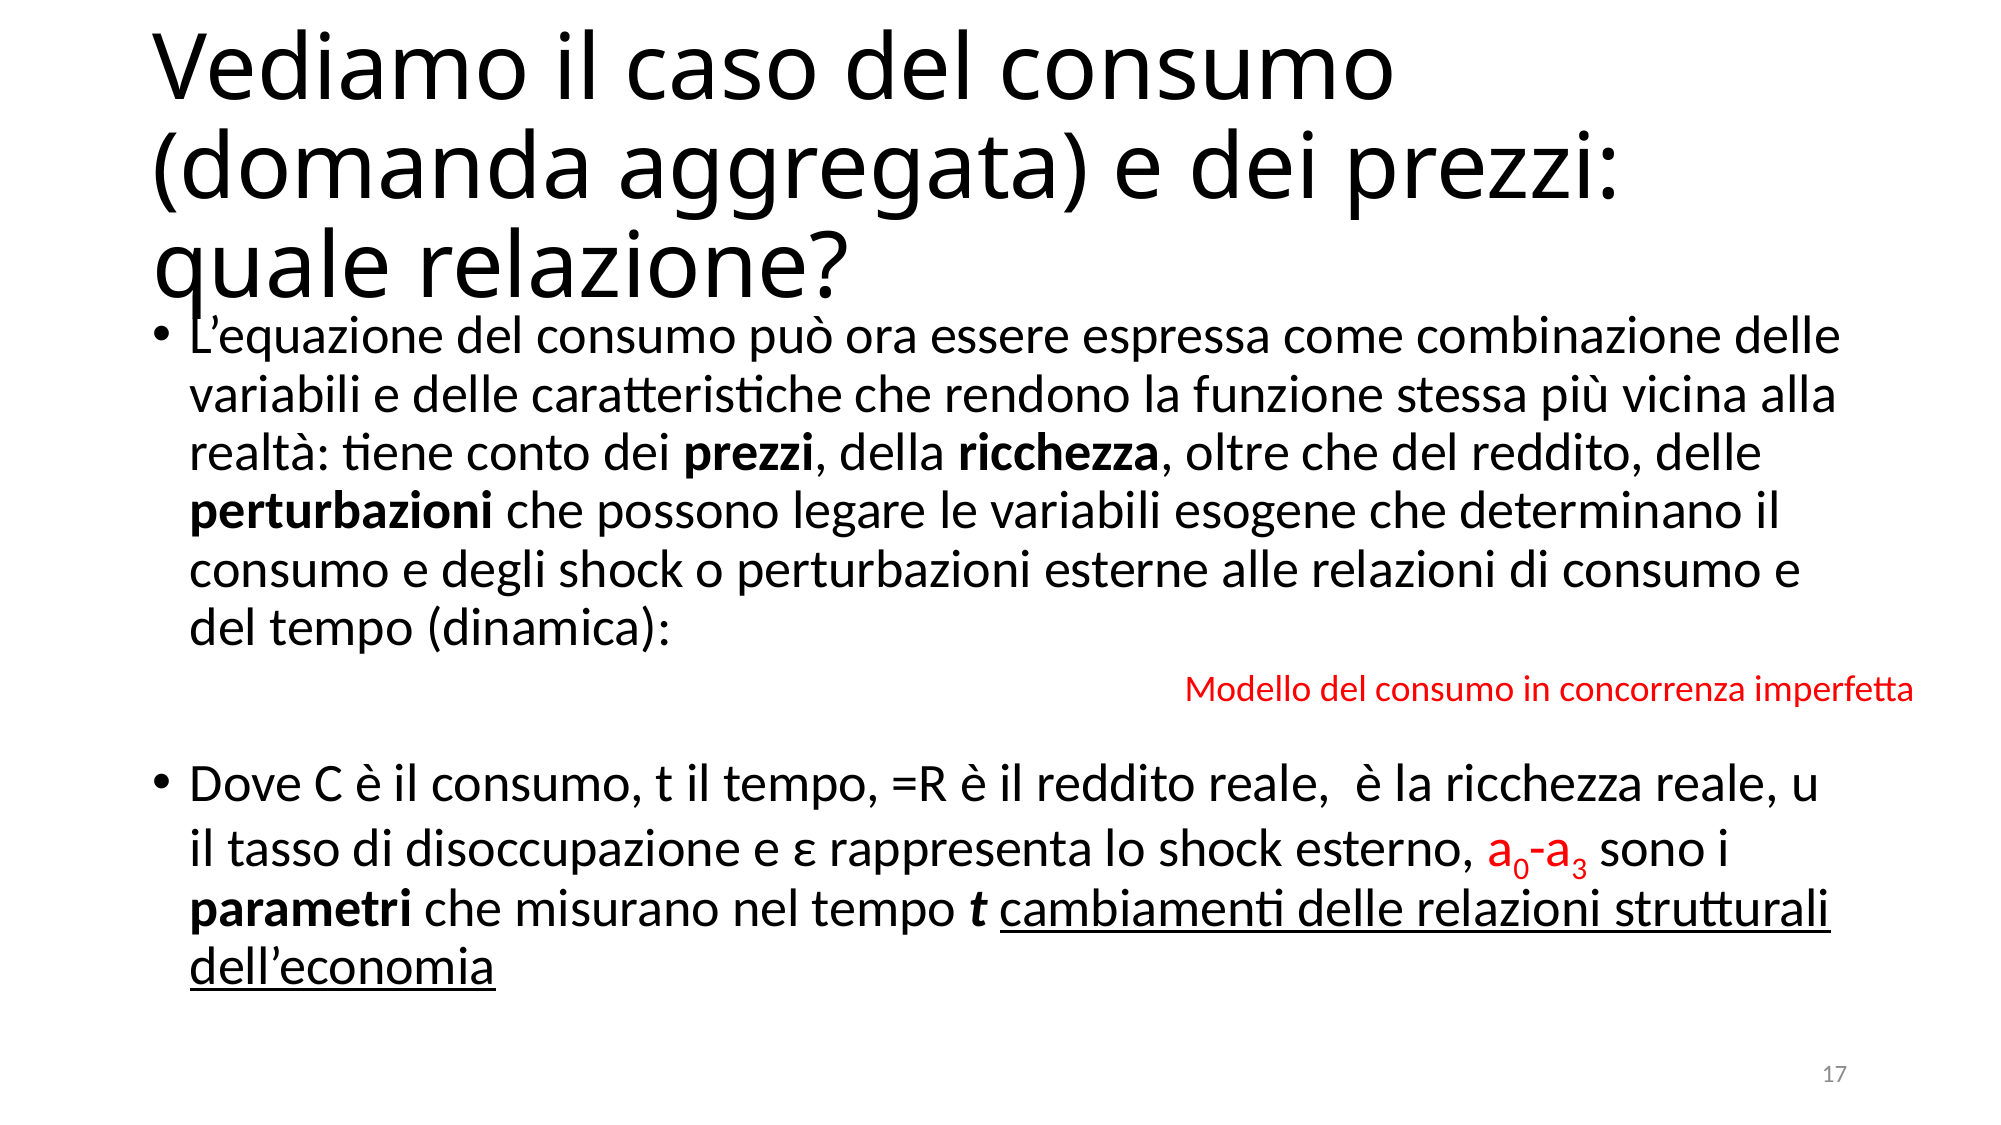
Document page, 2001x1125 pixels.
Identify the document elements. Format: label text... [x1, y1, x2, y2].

title Vediamo il caso del consumo (domanda aggregata) e dei prezzi: quale relazione? [137, 59, 1863, 278]
text_box Modello del consumo in concorrenza imperfetta [1169, 656, 1931, 717]
slide_number 17 [1412, 1042, 1863, 1103]
